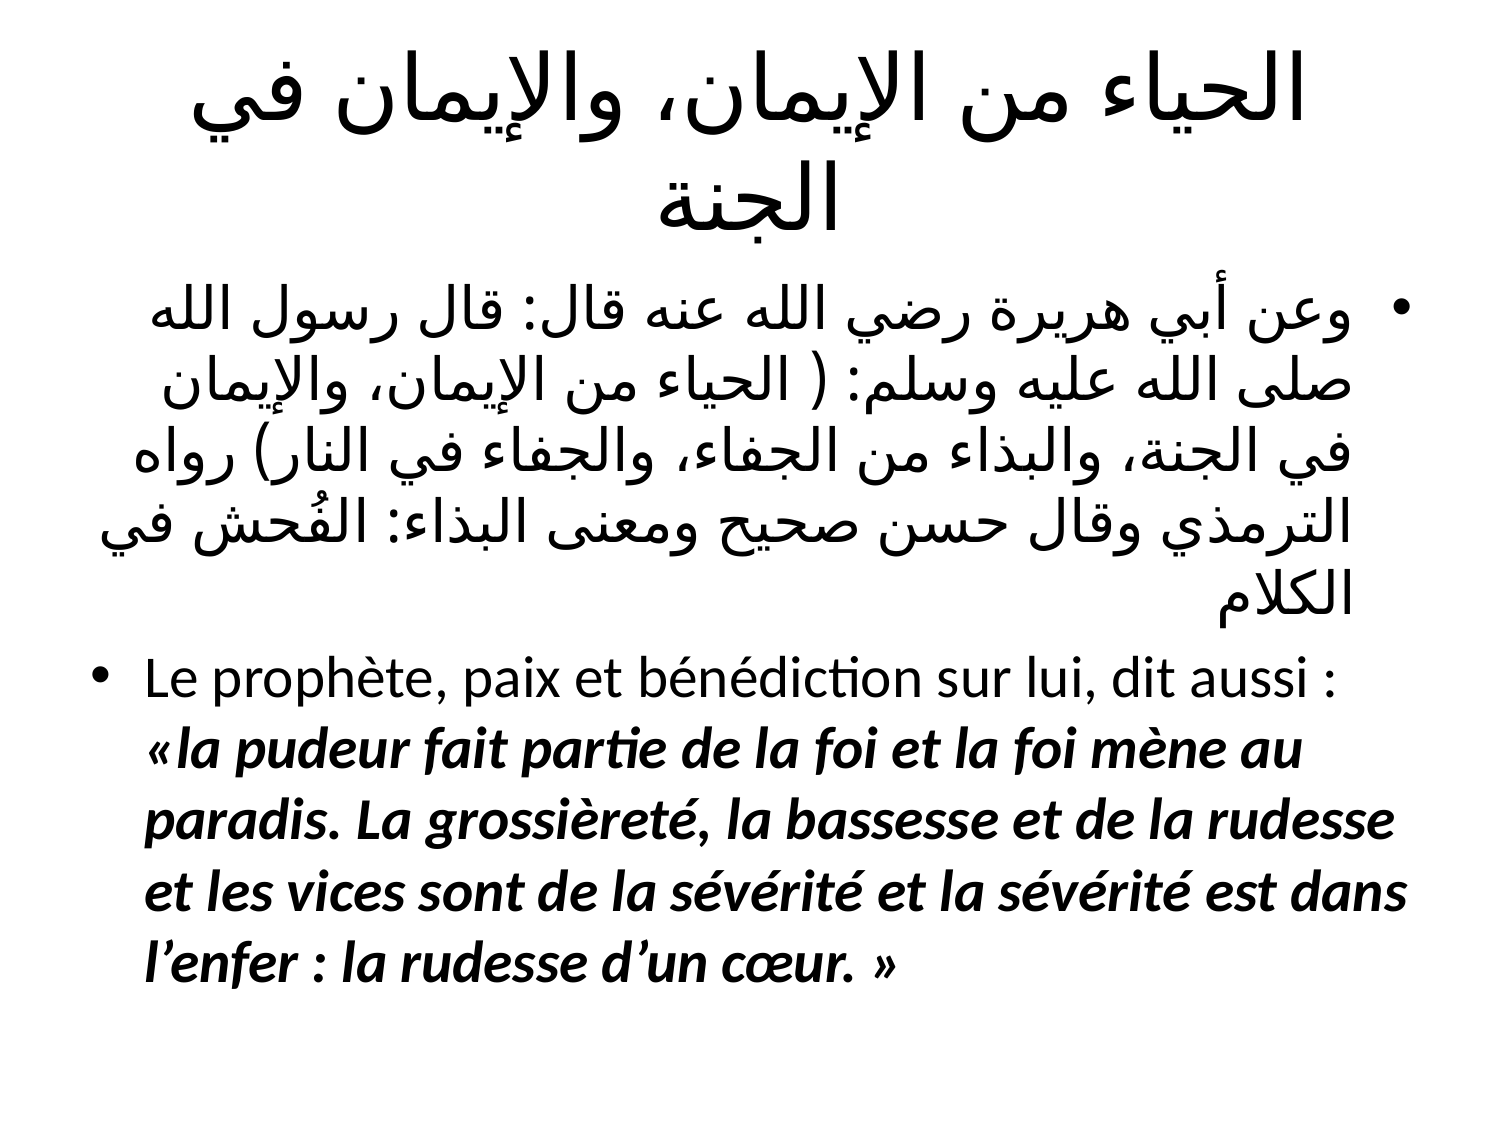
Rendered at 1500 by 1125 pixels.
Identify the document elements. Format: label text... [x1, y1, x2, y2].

title الحياء من الإيمان، والإيمان في الجنة [75, 45, 1425, 233]
list وعن أبي هريرة رضي الله عنه قال: قال رسول الله صلى الله عليه وسلم: ( الحياء من الإيمان، والإيمان في الجنة، والبذاء من الجفاء، والجفاء في النار) رواه الترمذي وقال حسن صحيح ومعنى البذاء: الفُحش في الكلام Le prophète, paix et bénédiction sur lui, dit aussi : «la pudeur fait partie de la foi et la foi mène au paradis. La grossièreté, la bassesse et de la rudesse et les vices sont de la sévérité et la sévérité est dans l’enfer : la rudesse d’un cœur. » [75, 262, 1425, 1005]
